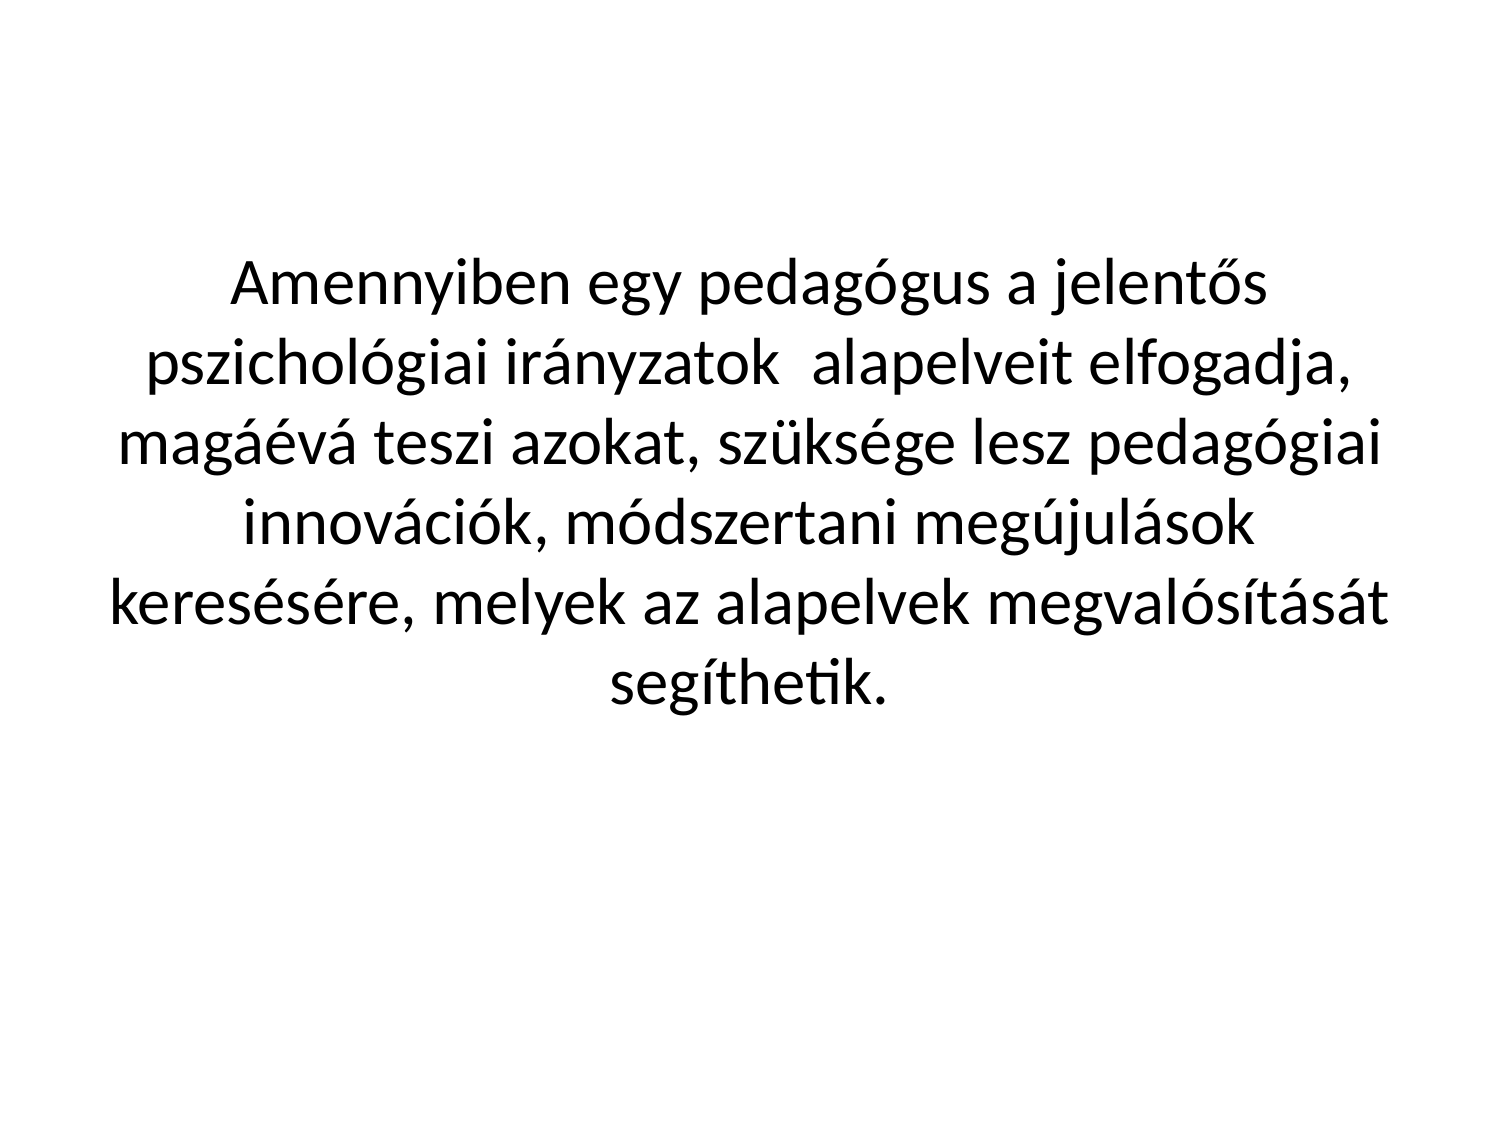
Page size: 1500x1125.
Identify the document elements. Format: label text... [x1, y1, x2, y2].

list Amennyiben egy pedagógus a jelentős pszichológiai irányzatok alapelveit elfogadja, magáévá teszi azokat, szüksége lesz pedagógiai innovációk, módszertani megújulások keresésére, melyek az alapelvek megvalósítását segíthetik. [75, 137, 1425, 1005]
